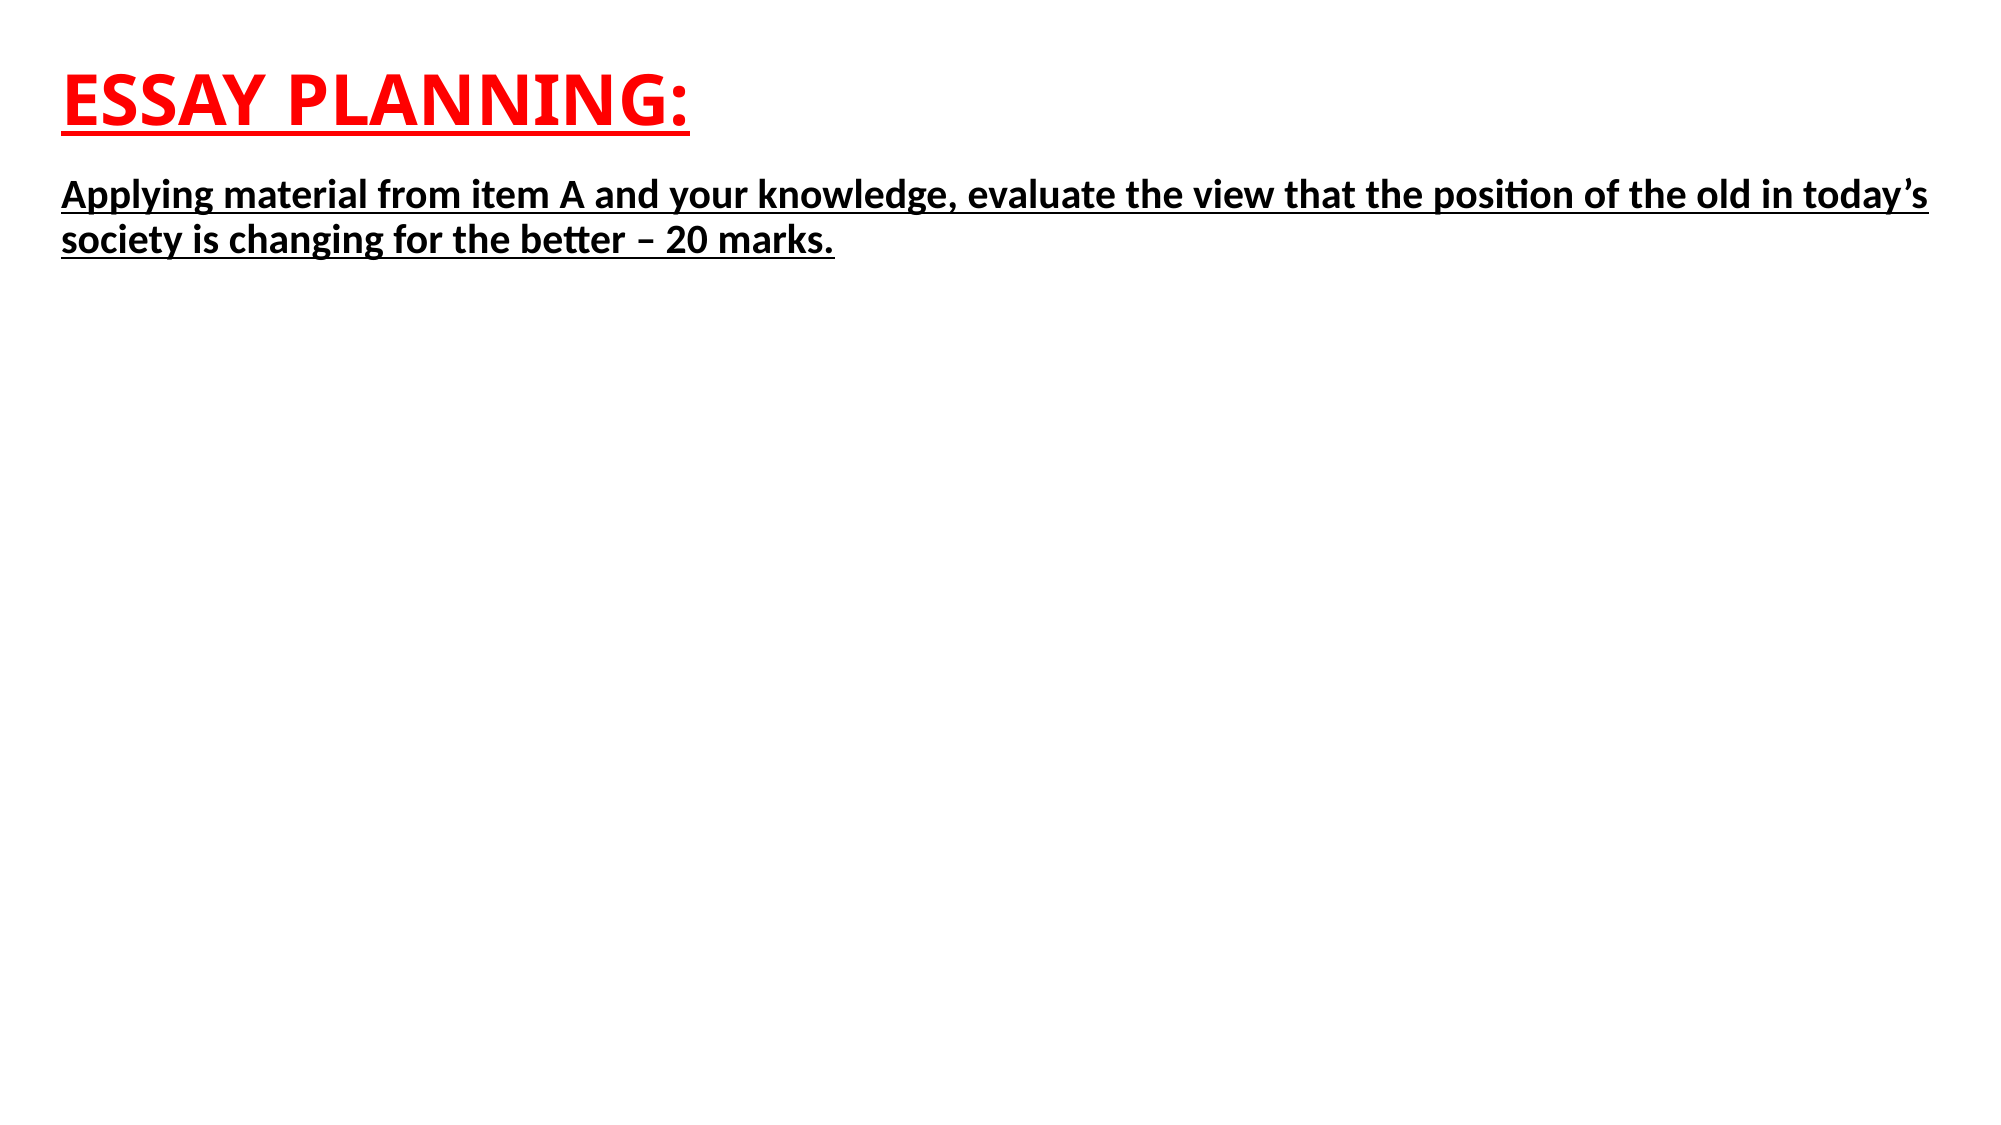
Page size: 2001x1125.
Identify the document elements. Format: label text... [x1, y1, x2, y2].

title ESSAY PLANNING: [46, 56, 1771, 149]
list Applying material from item A and your knowledge, evaluate the view that the position of the old in today’s society is changing for the better – 20 marks. [46, 165, 1950, 1076]
